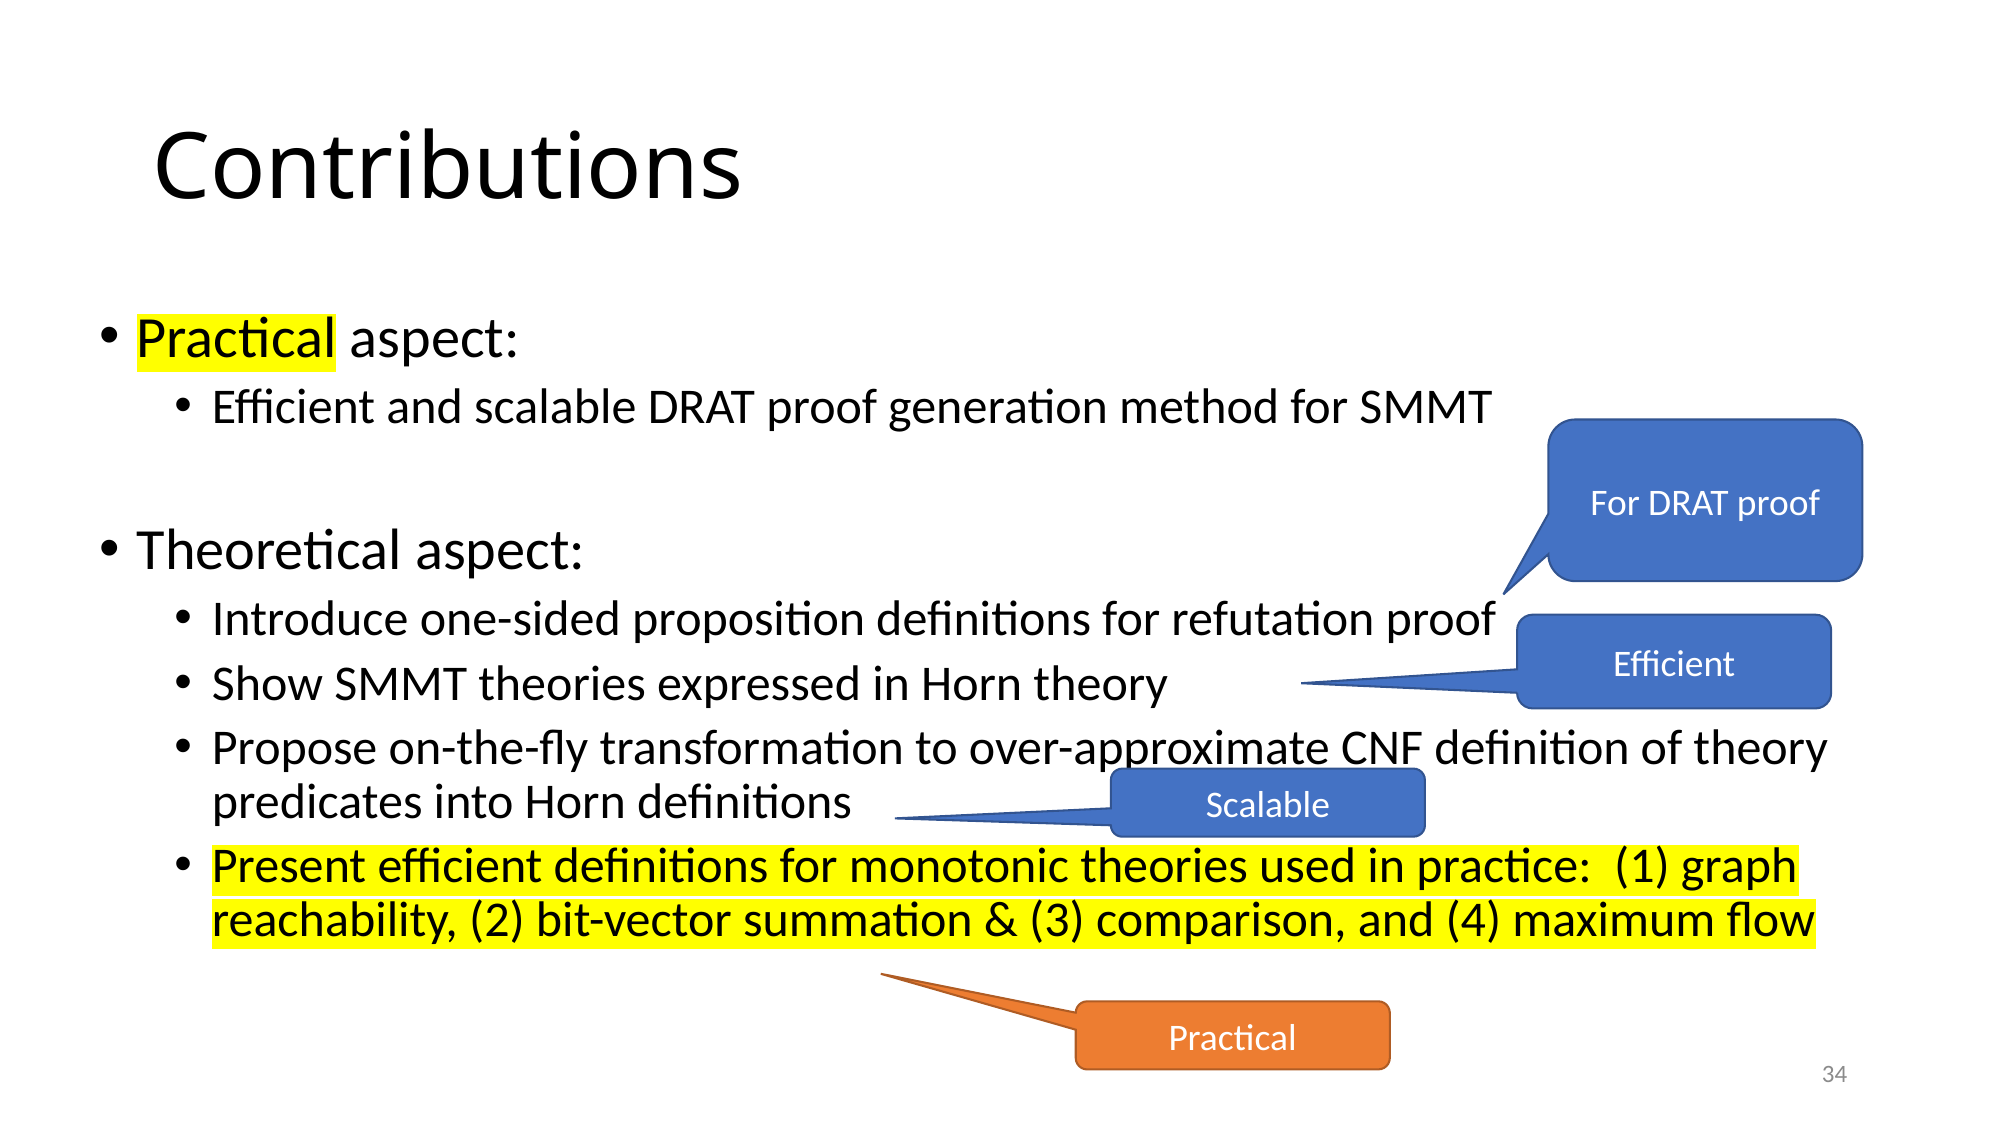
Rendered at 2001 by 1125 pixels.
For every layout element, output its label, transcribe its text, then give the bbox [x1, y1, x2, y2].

text_box For DRAT proof [1502, 418, 1864, 596]
list Practical aspect: Efficient and scalable DRAT proof generation method for SMMT Theoretical aspect: Introduce one-sided proposition definitions for refutation proof Show SMMT theories expressed in Horn theory Propose on-the-fly transformation to over-approximate CNF definition of theory predicates into Horn definitions Present efficient definitions for monotonic theories used in practice: (1) graph reachability, (2) bit-vector summation & (3) comparison, and (4) maximum flow [84, 299, 1960, 1014]
slide_number 34 [1412, 1042, 1863, 1103]
text_box Efficient [1301, 613, 1833, 710]
text_box Scalable [894, 767, 1426, 838]
text_box Practical [880, 972, 1391, 1071]
title Contributions [137, 59, 1863, 278]
